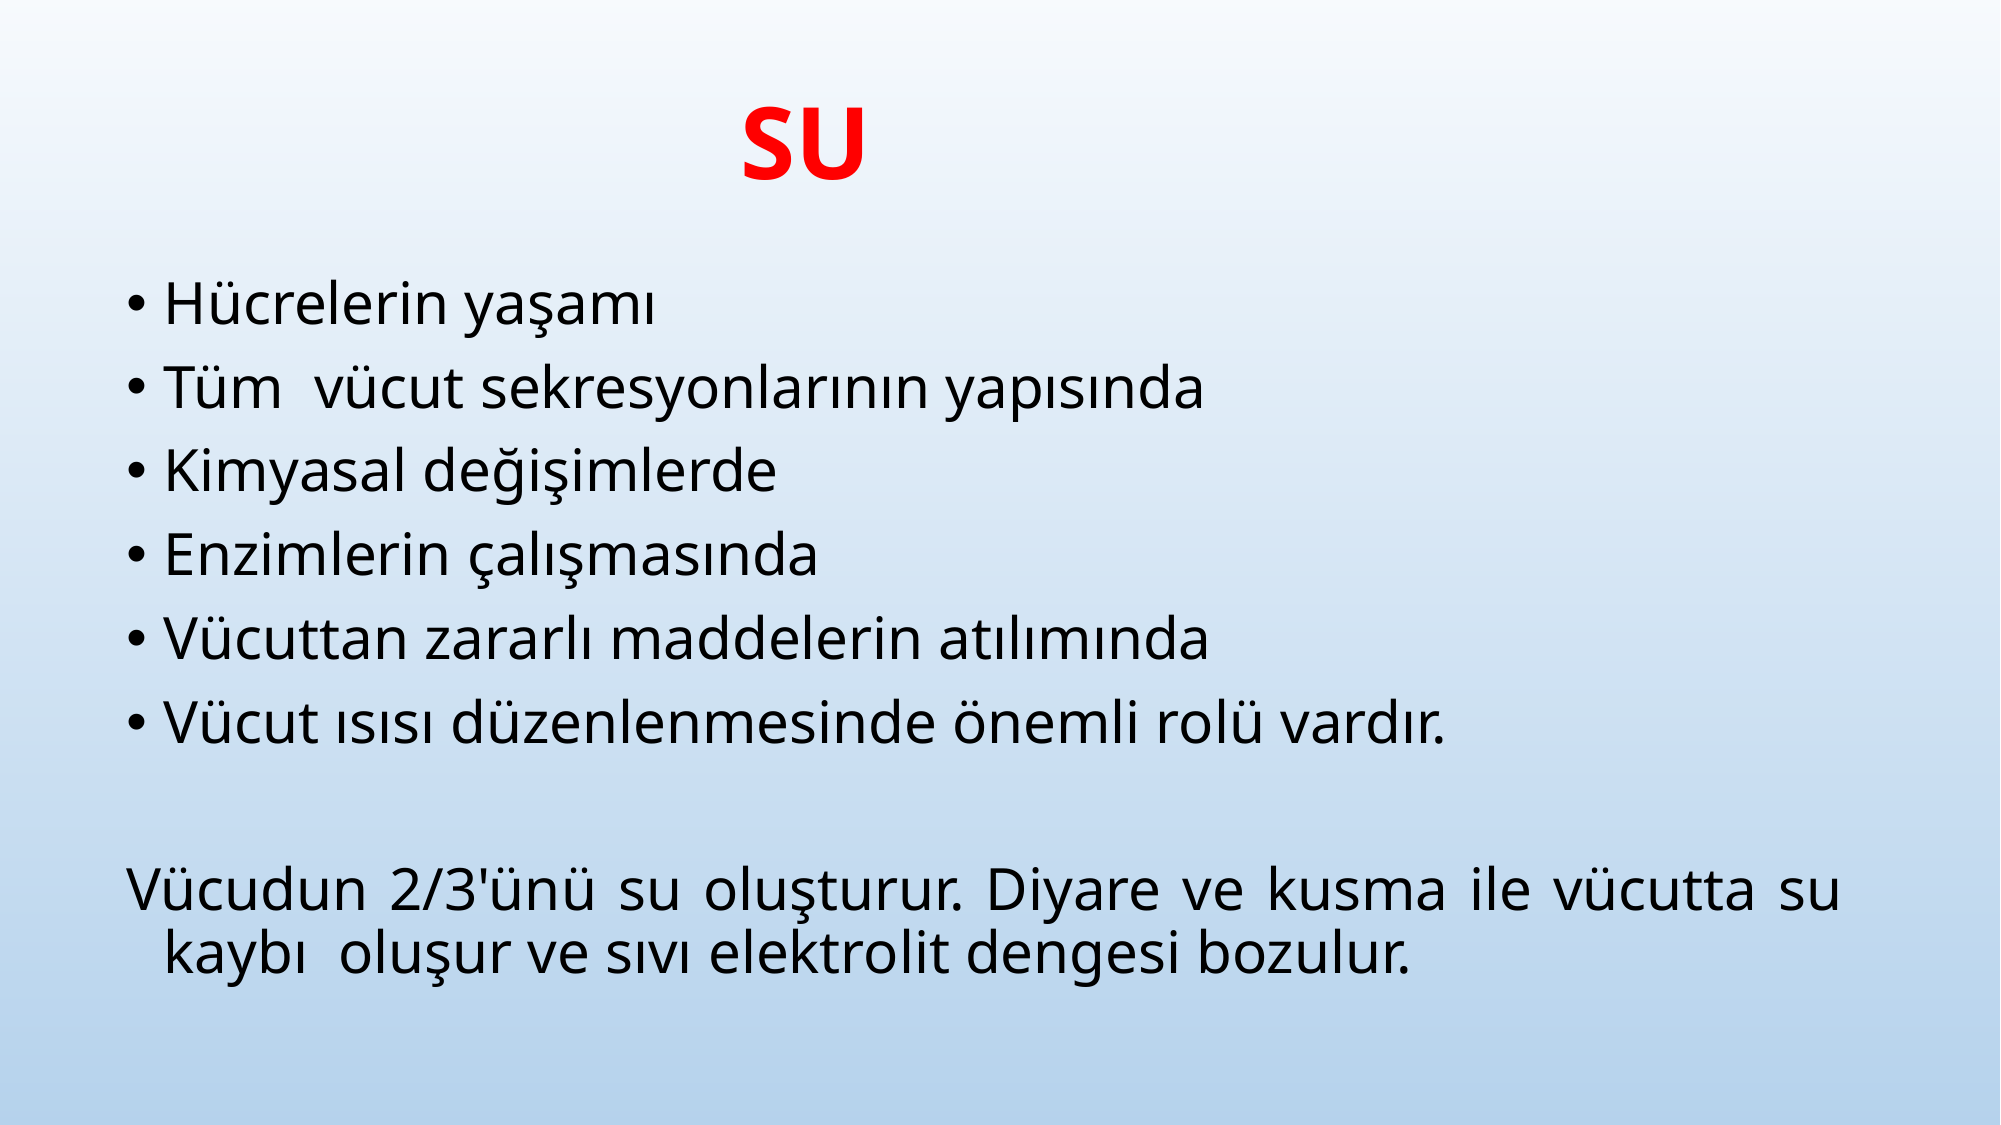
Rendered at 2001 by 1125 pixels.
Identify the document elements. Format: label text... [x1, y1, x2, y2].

title SU [725, 84, 2000, 210]
list Hücrelerin yaşamı Tüm vücut sekresyonlarının yapısında Kimyasal değişimlerde Enzimlerin çalışmasında Vücuttan zararlı maddelerin atılımında Vücut ısısı düzenlenmesinde önemli rolü vardır. Vücudun 2/3'ünü su oluşturur. Diyare ve kusma ile vücutta su kaybı oluşur ve sıvı elektrolit dengesi bozulur. [111, 266, 1858, 1125]
